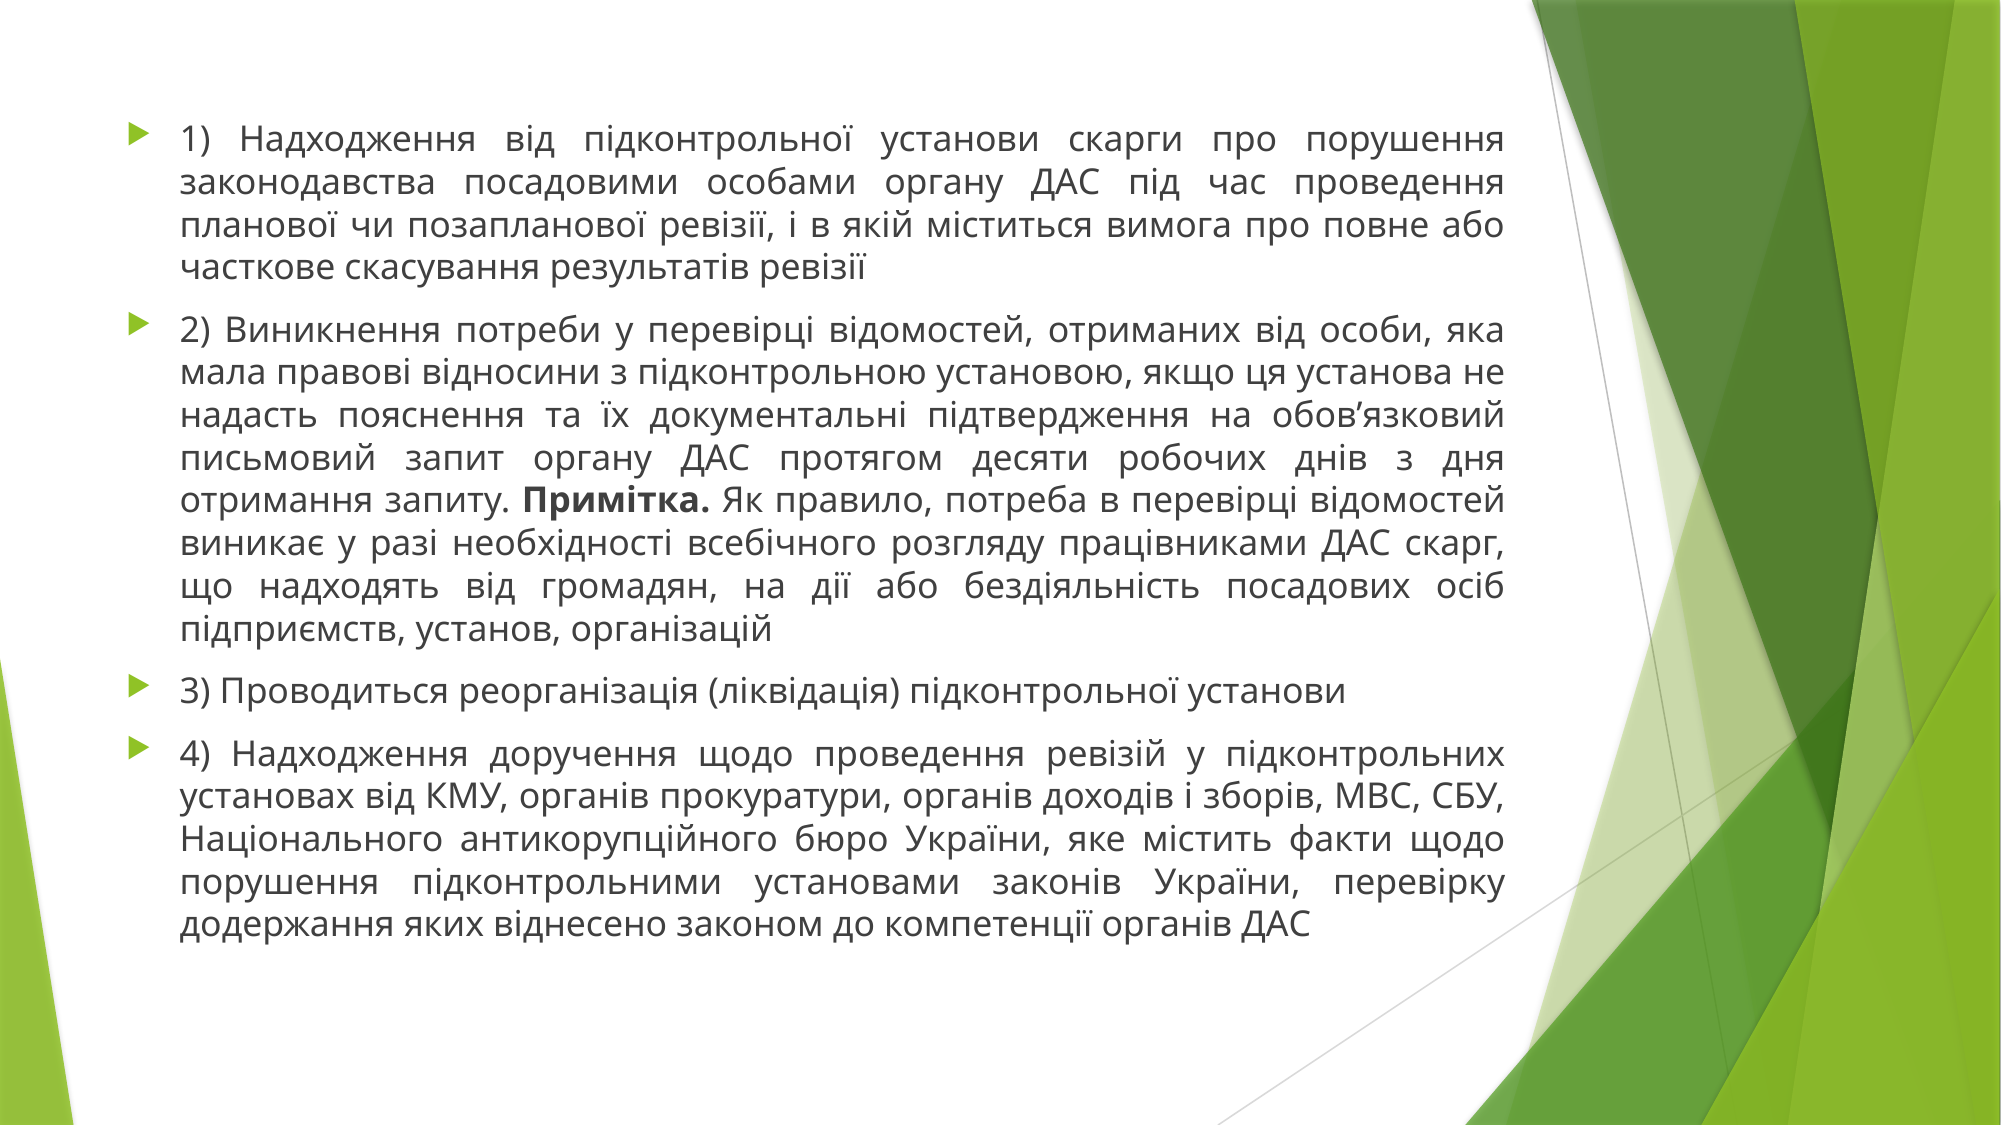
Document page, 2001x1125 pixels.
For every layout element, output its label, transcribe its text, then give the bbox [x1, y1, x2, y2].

list 1) Надходження від підконтрольної установи скарги про порушення законодавства посадовими особами органу ДАС під час проведення планової чи позапланової ревізії, і в якій міститься вимога про повне або часткове скасування результатів ревізії 2) Виникнення потреби у перевірці відомостей, отриманих від особи, яка мала правові відносини з підконтрольною установою, якщо ця установа не надасть пояснення та їх документальні підтвердження на обов’язковий письмовий запит органу ДАС протягом десяти робочих днів з дня отримання запиту. Примітка. Як правило, потреба в перевірці відомостей виникає у разі необхідності всебічного розгляду працівниками ДАС скарг, що надходять від громадян, на дії або бездіяльність посадових осіб підприємств, установ, організацій 3) Проводиться реорганізація (ліквідація) підконтрольної установи 4) Надходження доручення щодо проведення ревізій у підконтрольних установах від КМУ, органів прокуратури, органів доходів і зборів, МВС, СБУ, Національного антикорупційного бюро України, яке містить факти щодо порушення підконтрольними установами законів України, перевірку додержання яких віднесено законом до компетенції органів ДАС [111, 108, 1522, 992]
